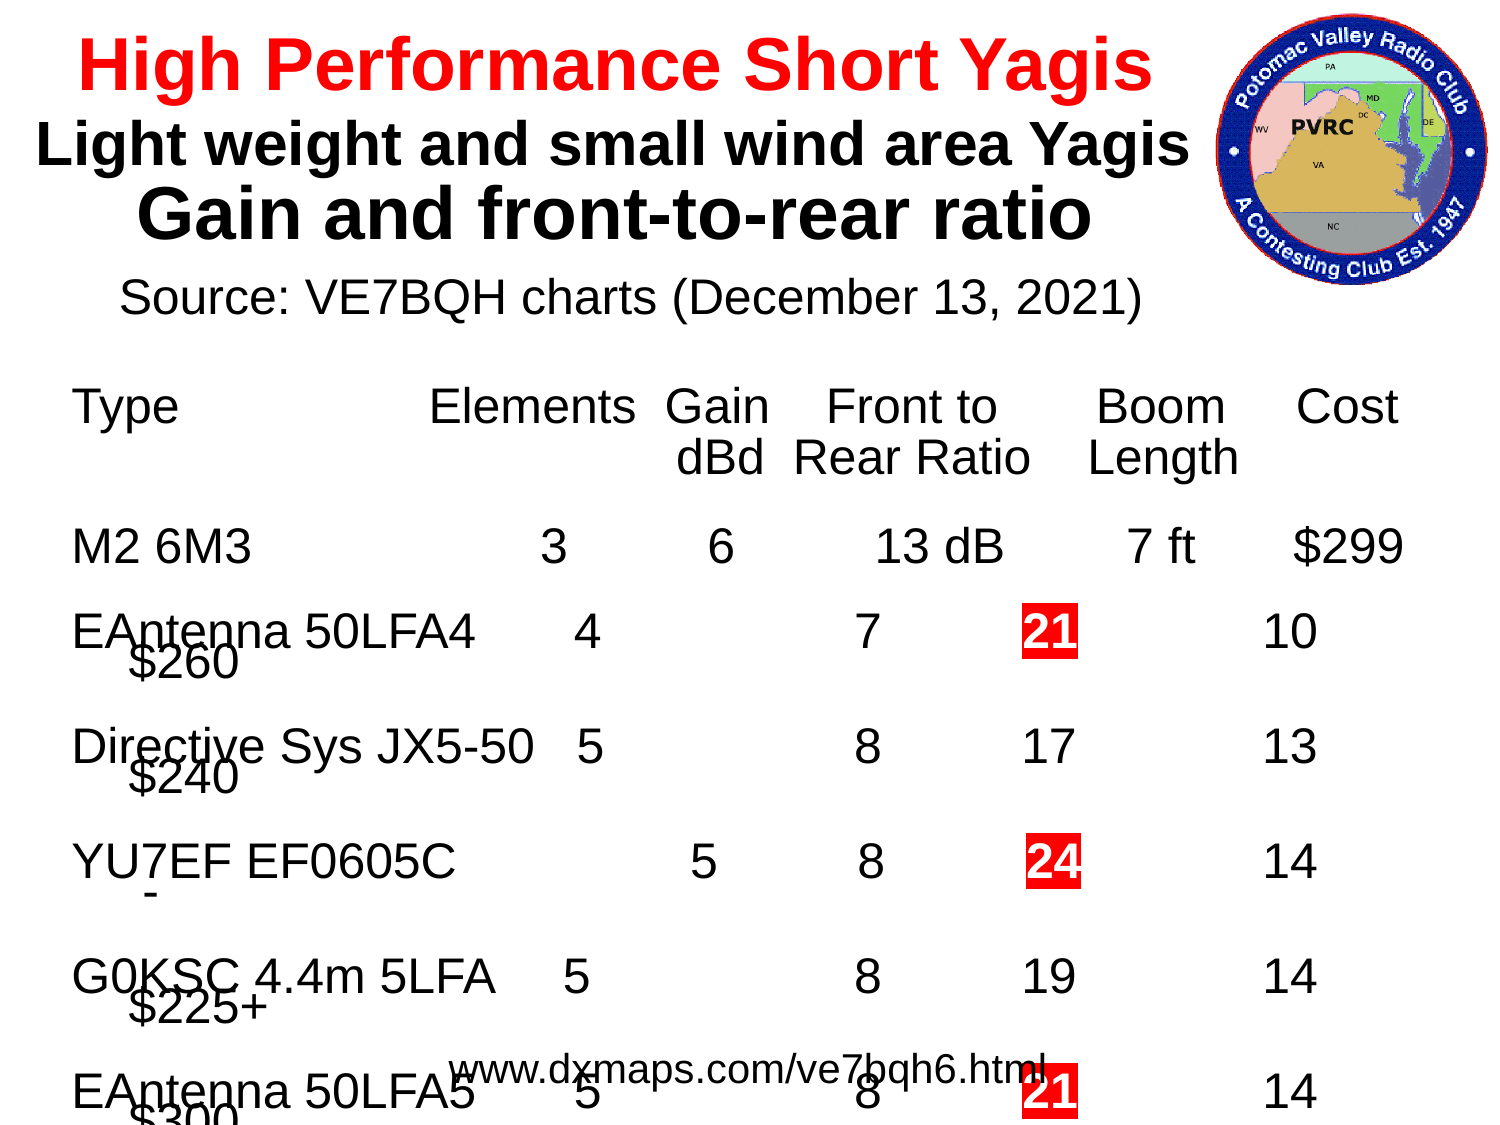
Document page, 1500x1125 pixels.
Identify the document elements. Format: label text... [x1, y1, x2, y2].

list Type Elements Gain Front to Boom Cost dBd Rear Ratio Length M2 6M3 3 6 13 dB 7 ft $299 EAntenna 50LFA4 4 7 21 10 $260 Directive Sys JX5-50 5 8 17 13 $240 YU7EF EF0605C 5 8 24 14 - G0KSC 4.4m 5LFA 5 8 19 14 $225+ EAntenna 50LFA5 5 8 21 14 $300 [0, 375, 1500, 1125]
title High Performance Short Yagis Light weight and small wind area Yagis Gain and front-to-rear ratio Source: VE7BQH charts (December 13, 2021) [0, 37, 1275, 338]
text_box www.dxmaps.com/ve7bqh6.html [0, 1034, 1498, 1100]
picture [1214, 12, 1488, 286]
